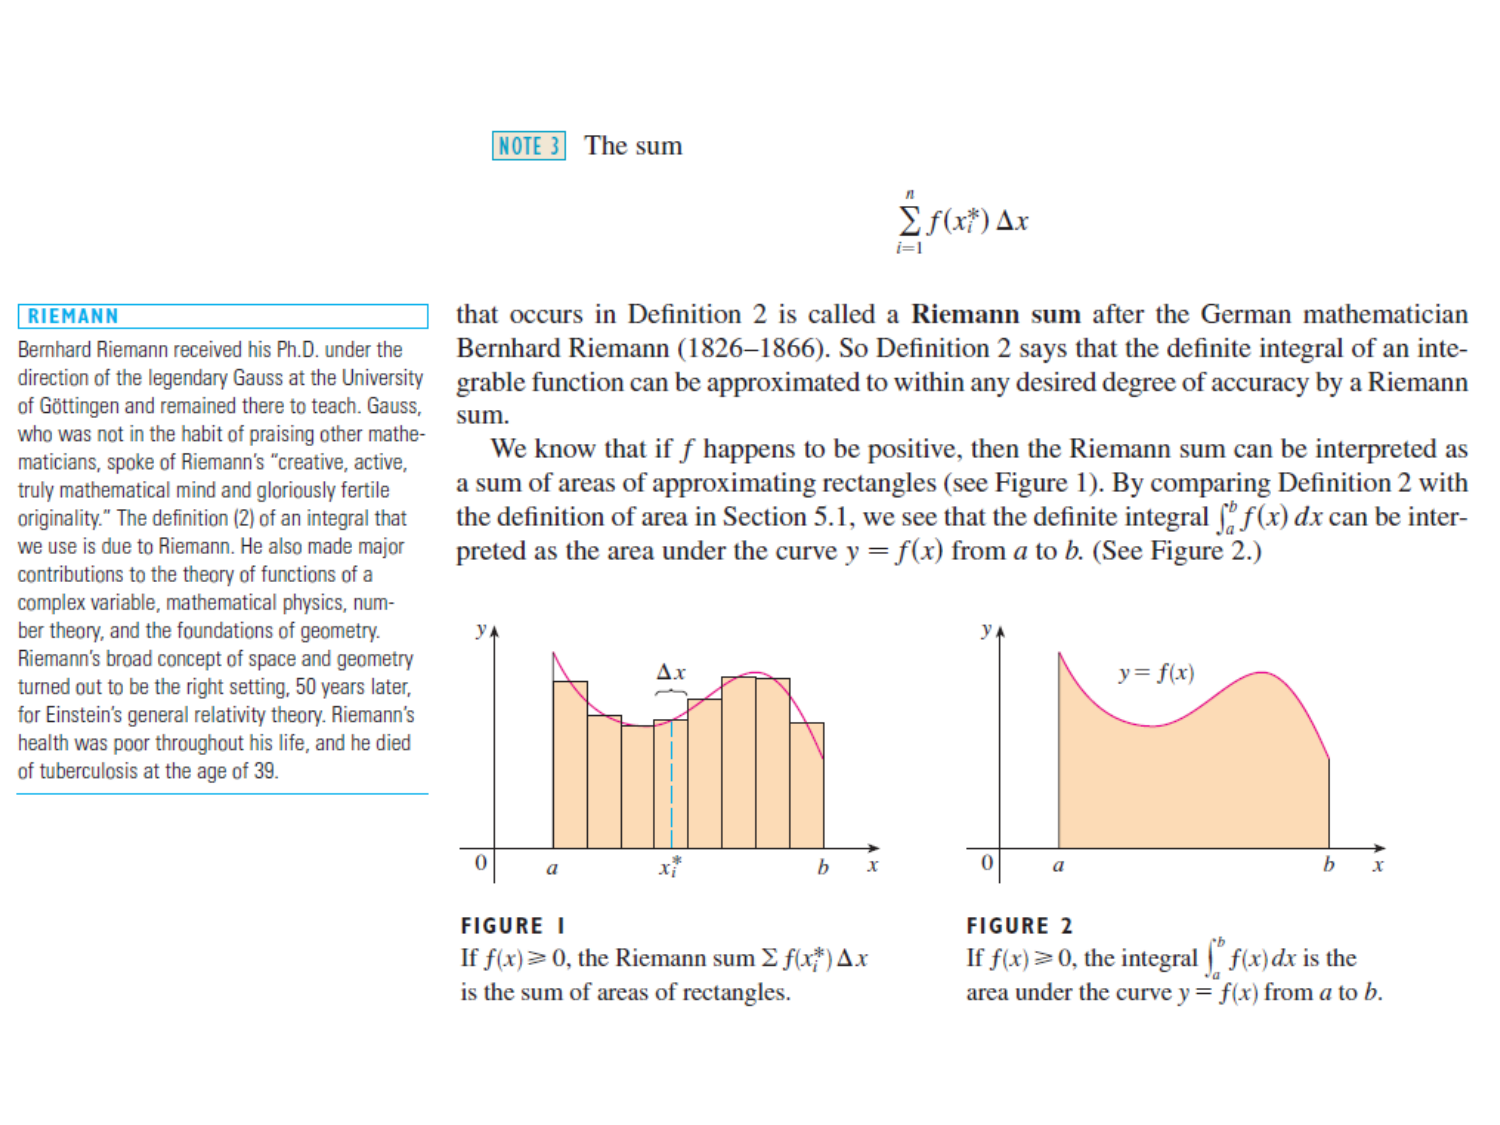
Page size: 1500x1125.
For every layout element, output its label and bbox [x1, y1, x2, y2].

picture [0, 106, 1500, 1024]
